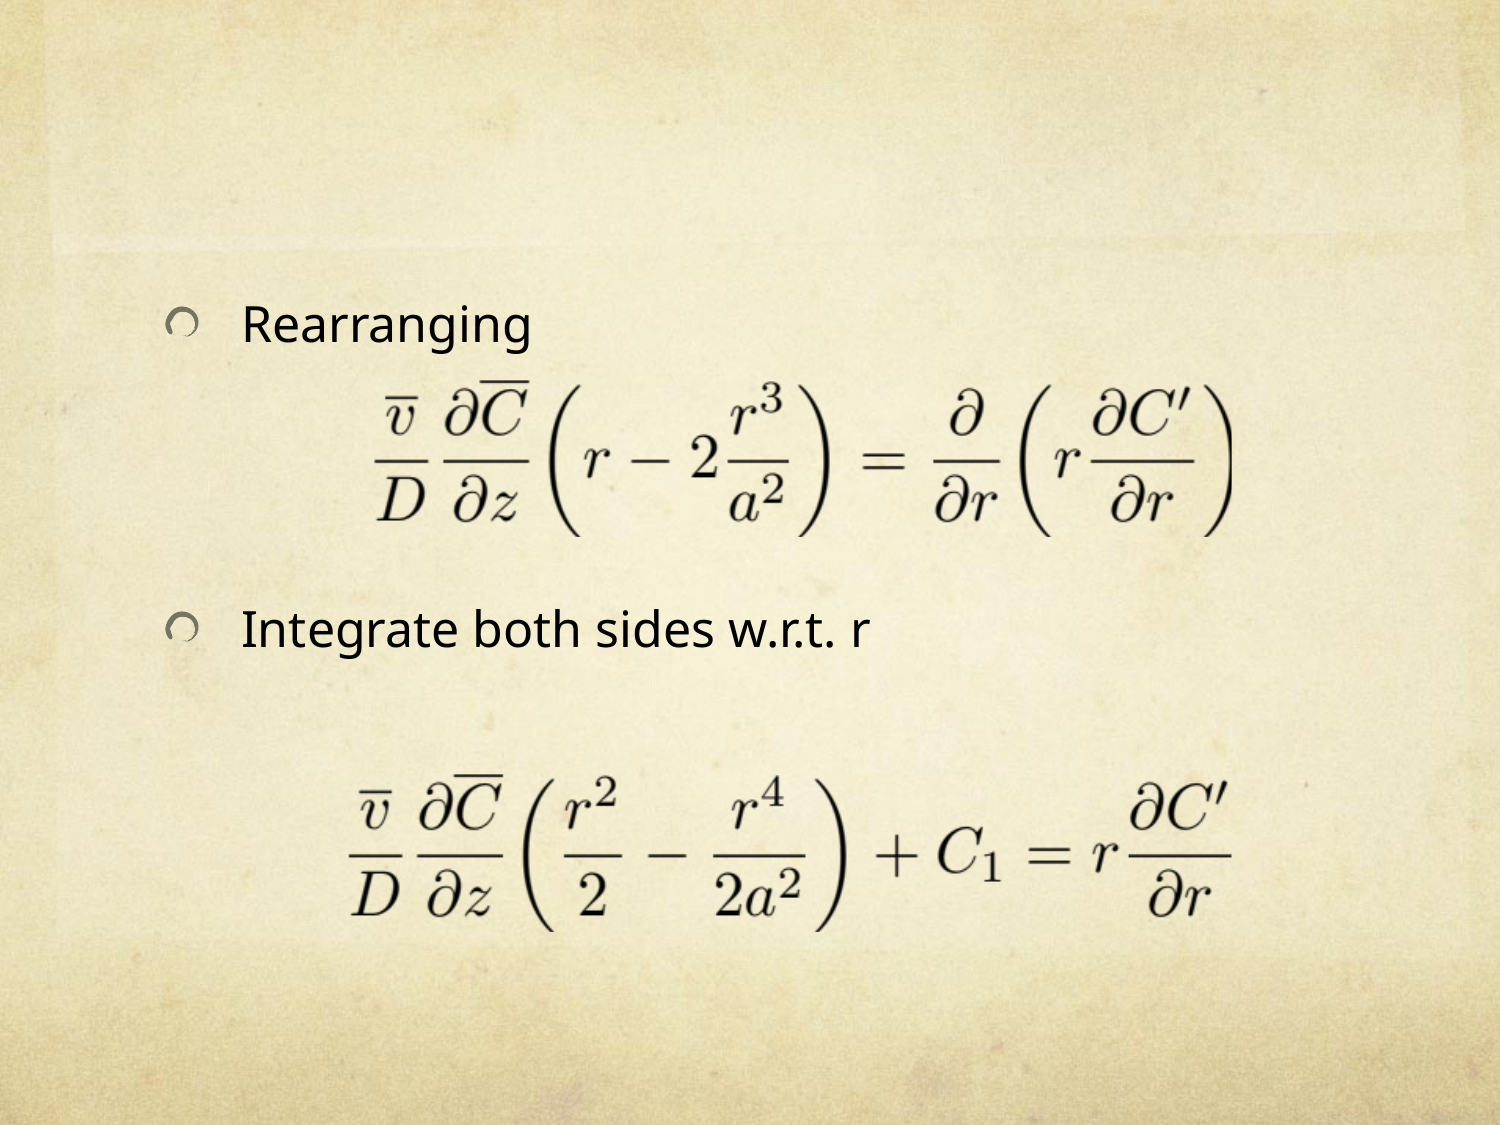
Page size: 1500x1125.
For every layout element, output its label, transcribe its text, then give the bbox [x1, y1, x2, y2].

picture [0, 0, 1500, 1125]
list Rearranging Integrate both sides w.r.t. r [150, 284, 1350, 950]
